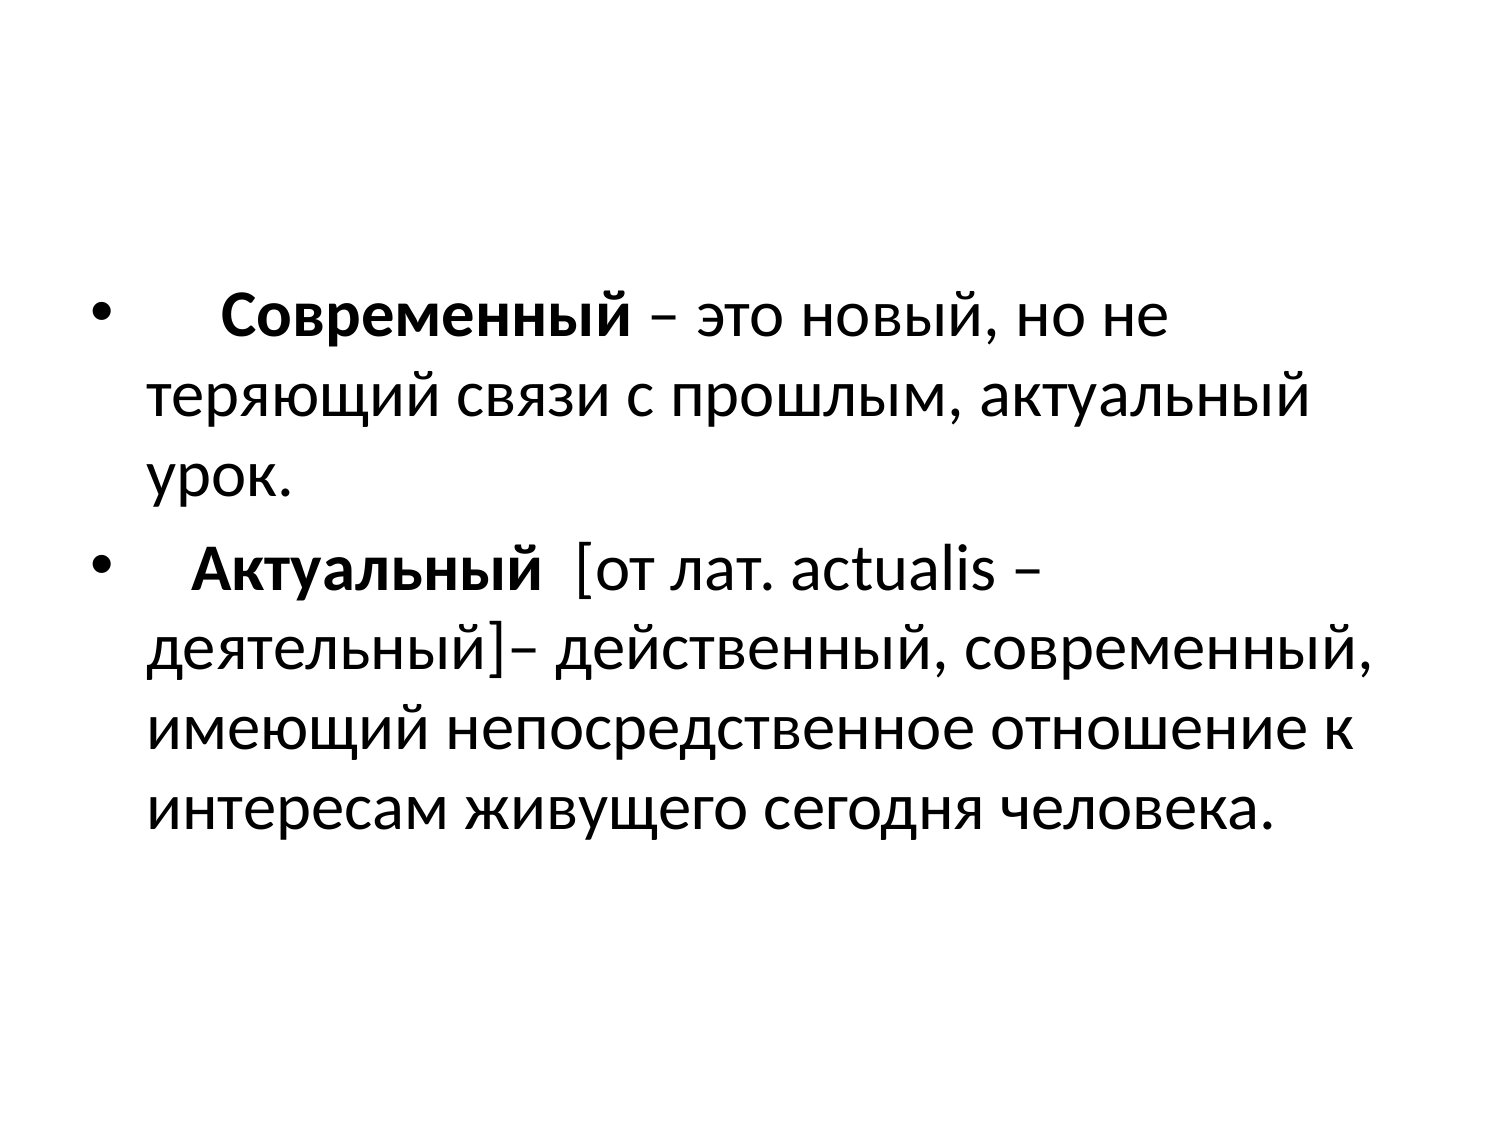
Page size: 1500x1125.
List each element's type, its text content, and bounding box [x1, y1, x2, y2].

list Современный – это новый, но не теряющий связи с прошлым, актуальный урок. Актуальный [от лат. actualis – деятельный]– действенный, современный, имеющий непосредственное отношение к интересам живущего сегодня человека. [75, 262, 1425, 1005]
